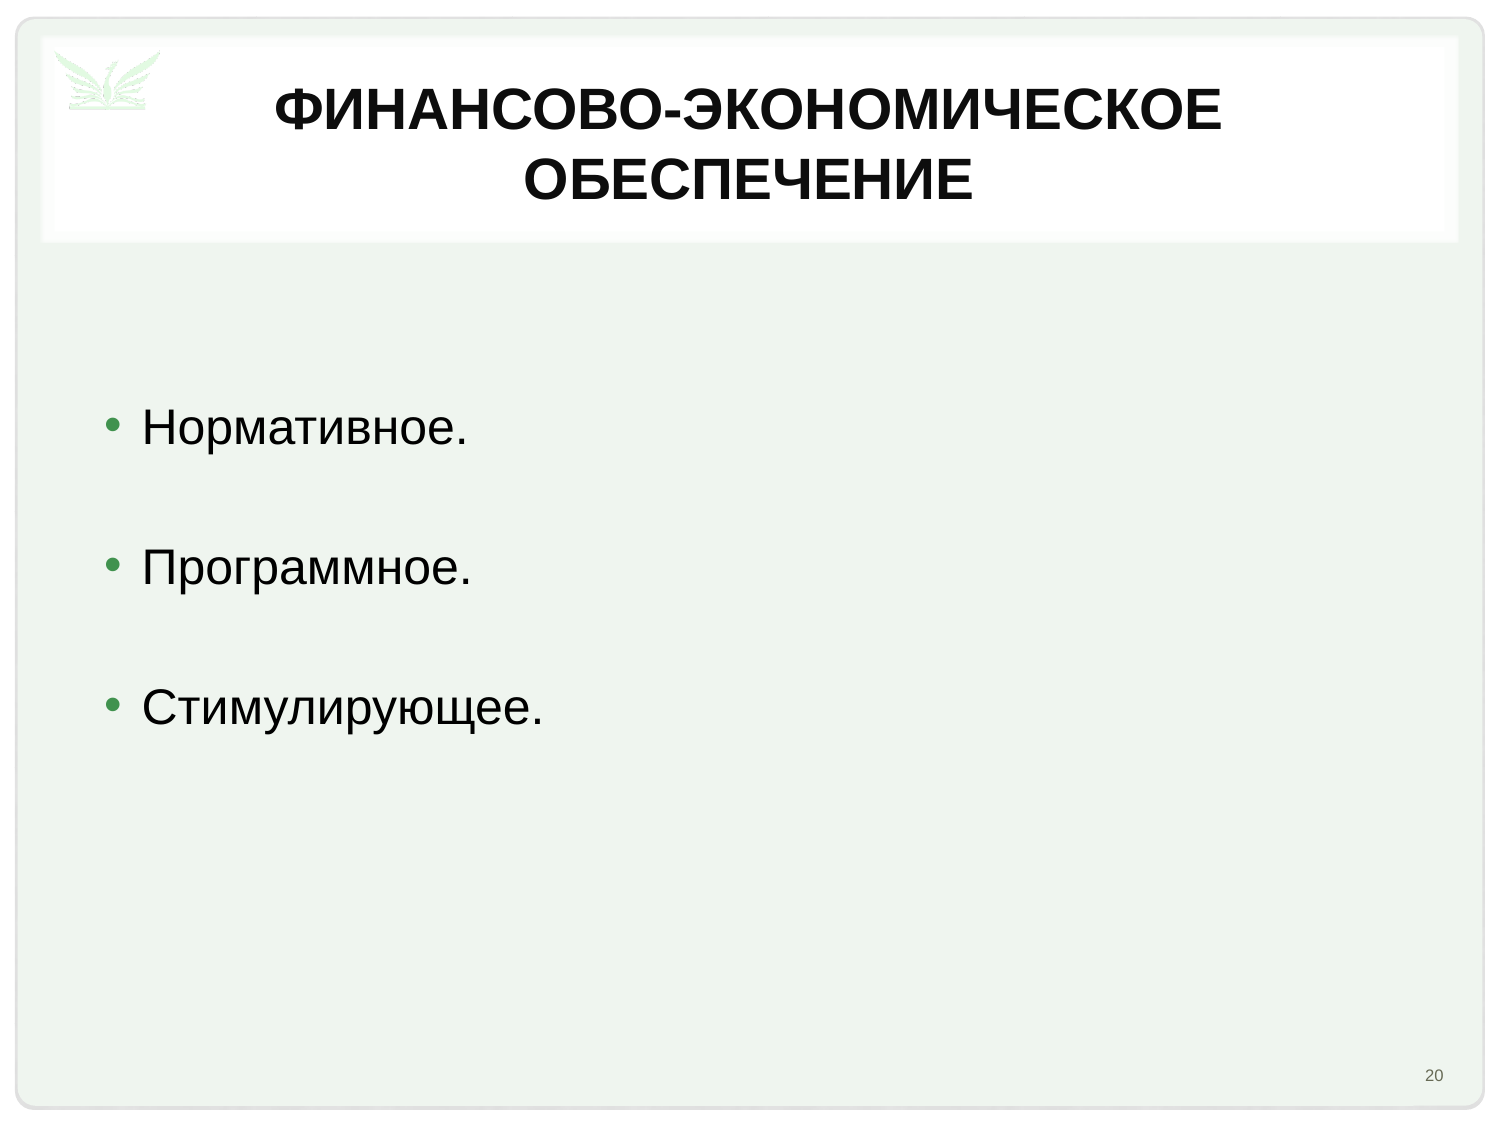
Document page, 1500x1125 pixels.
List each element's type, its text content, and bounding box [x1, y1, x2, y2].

title Финансово-экономическое обеспечение [117, 58, 1382, 224]
slide_number 20 [1305, 1044, 1459, 1105]
list Нормативное. Программное. Стимулирующее. [70, 386, 1476, 846]
